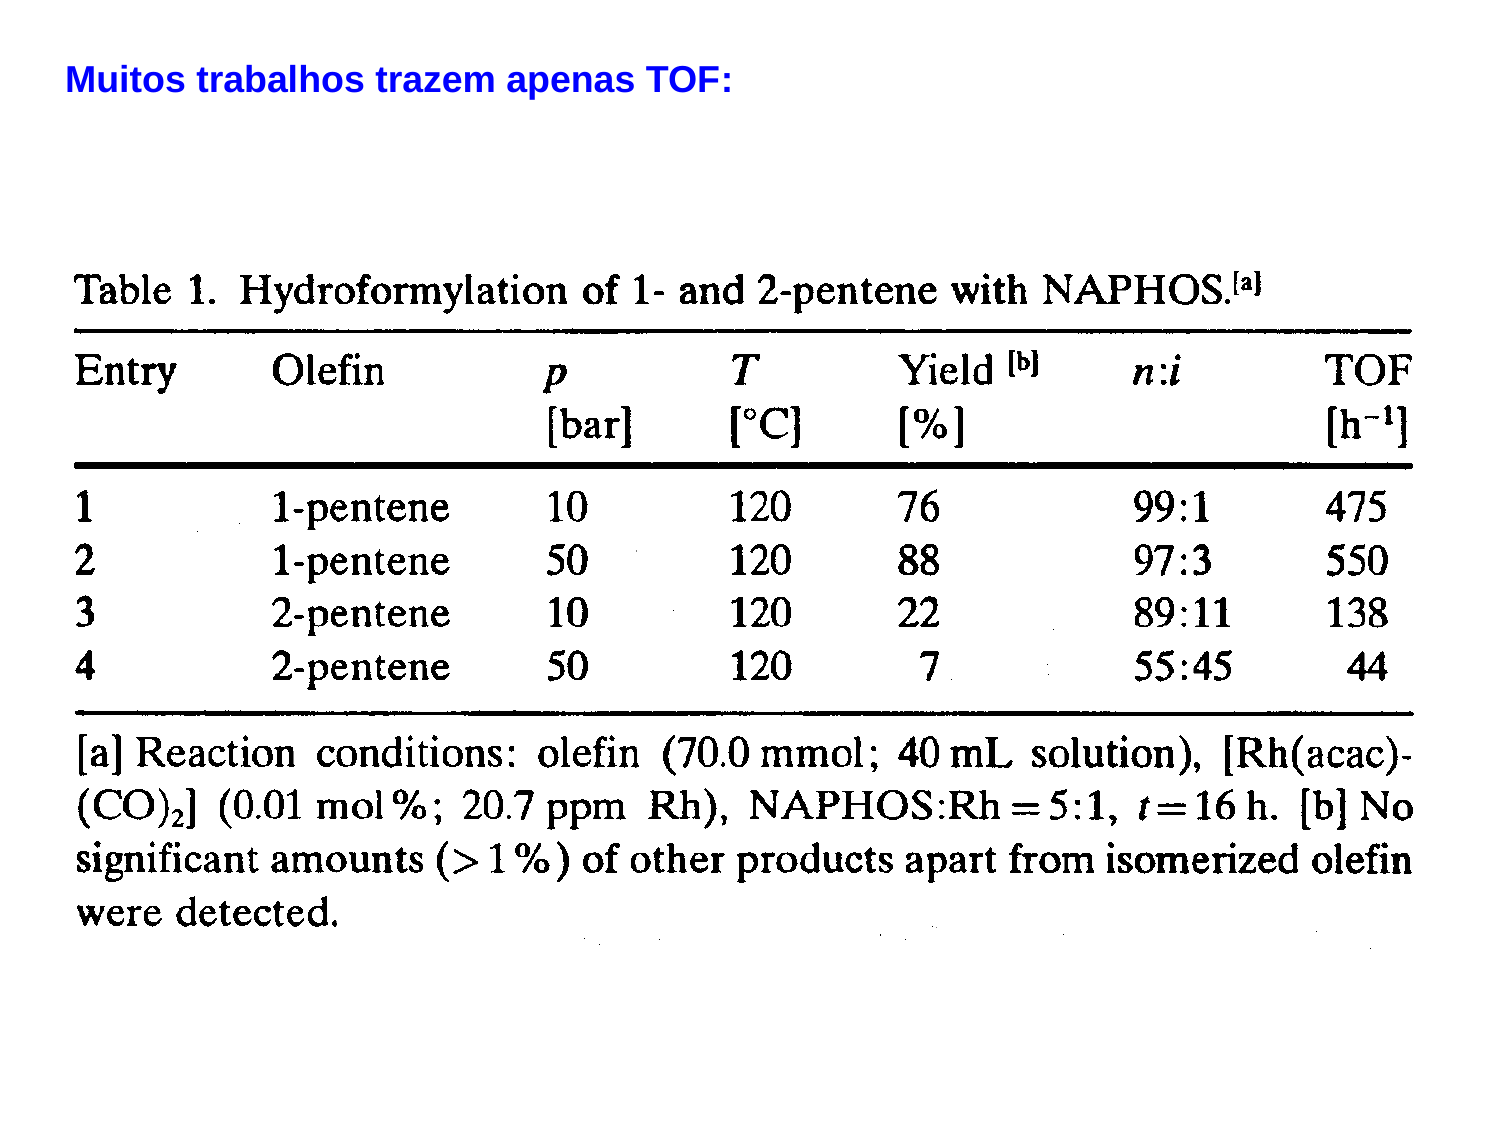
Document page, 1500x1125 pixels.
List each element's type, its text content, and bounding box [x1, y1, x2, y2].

text_box Muitos trabalhos trazem apenas TOF: [50, 48, 1438, 108]
picture [37, 242, 1451, 960]
